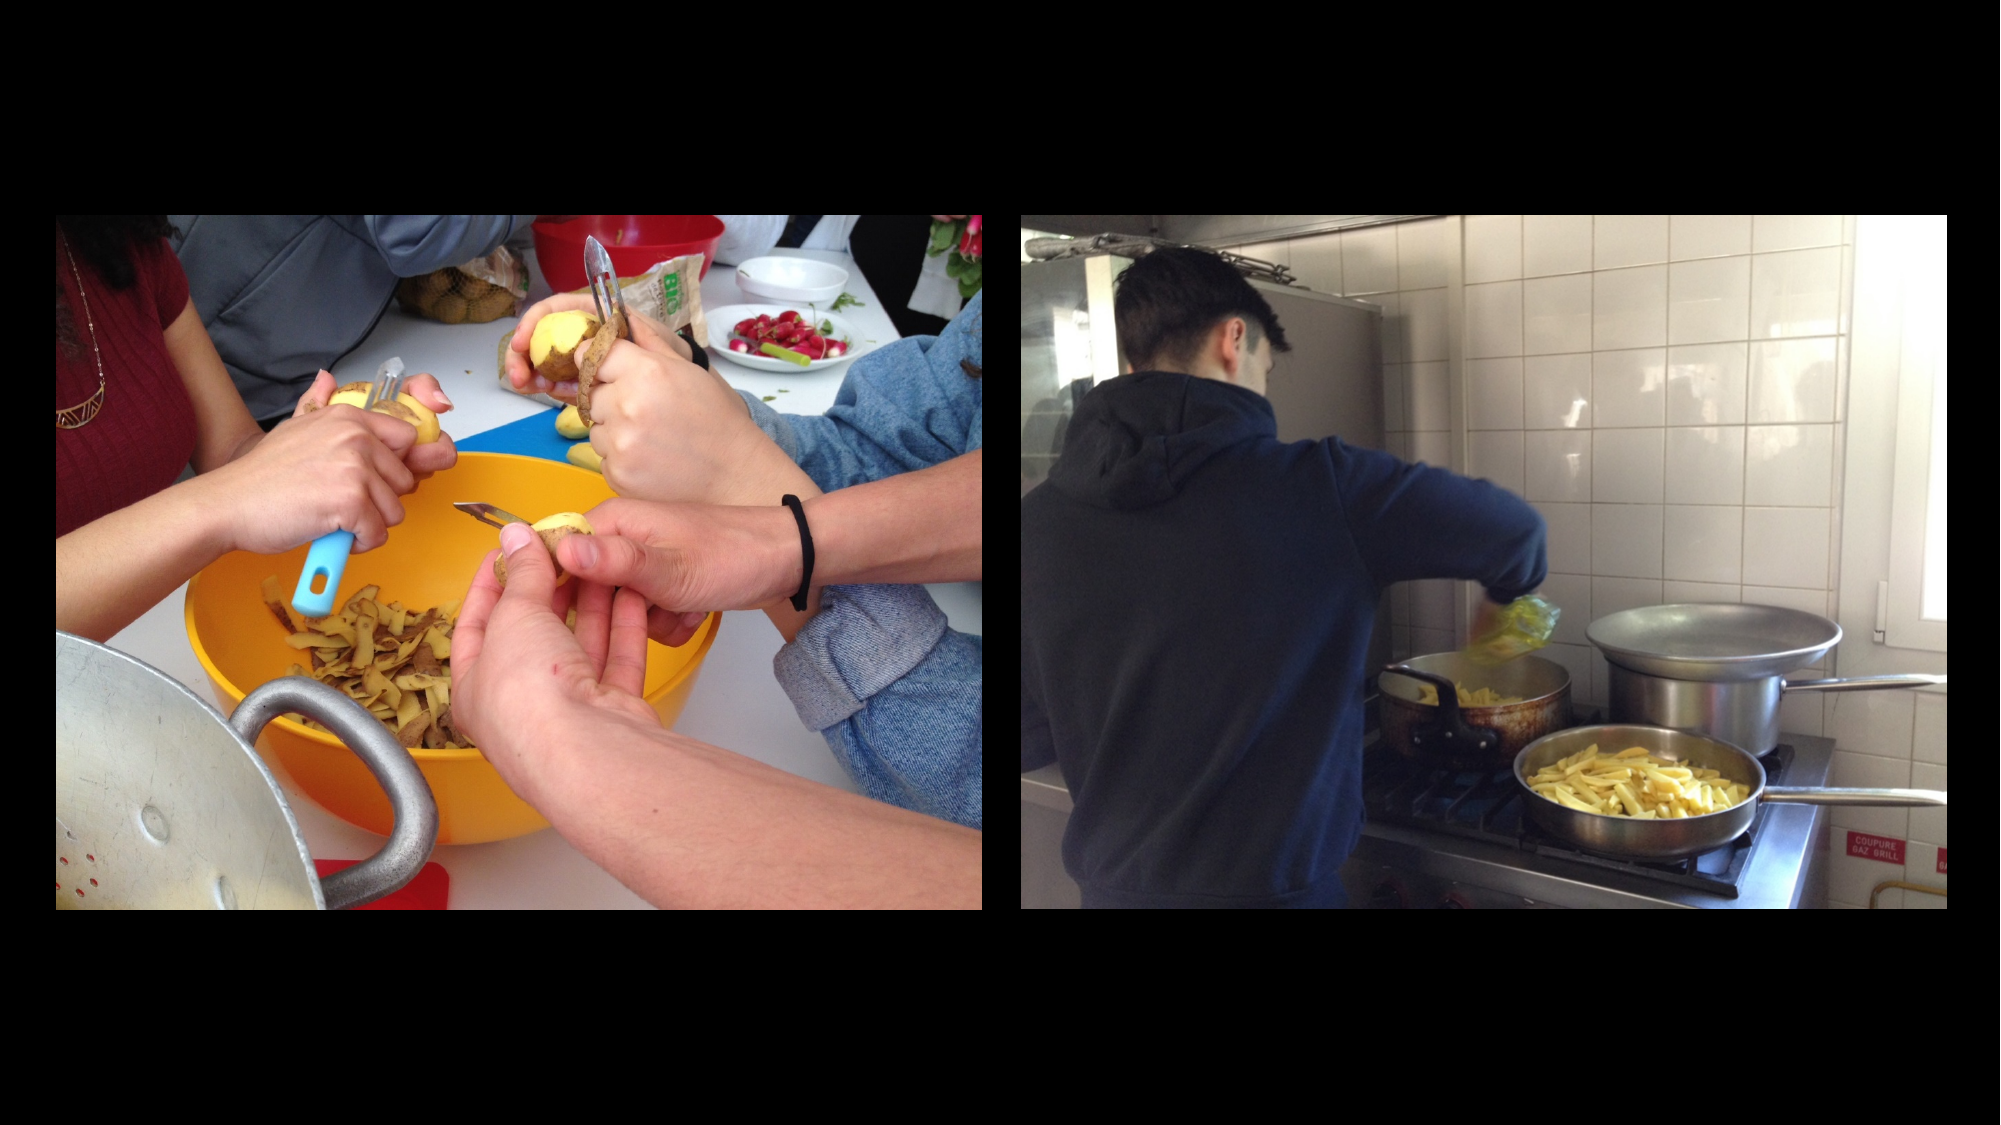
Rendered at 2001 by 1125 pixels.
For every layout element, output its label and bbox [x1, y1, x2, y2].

picture [56, 215, 982, 910]
picture [1021, 215, 1947, 909]
